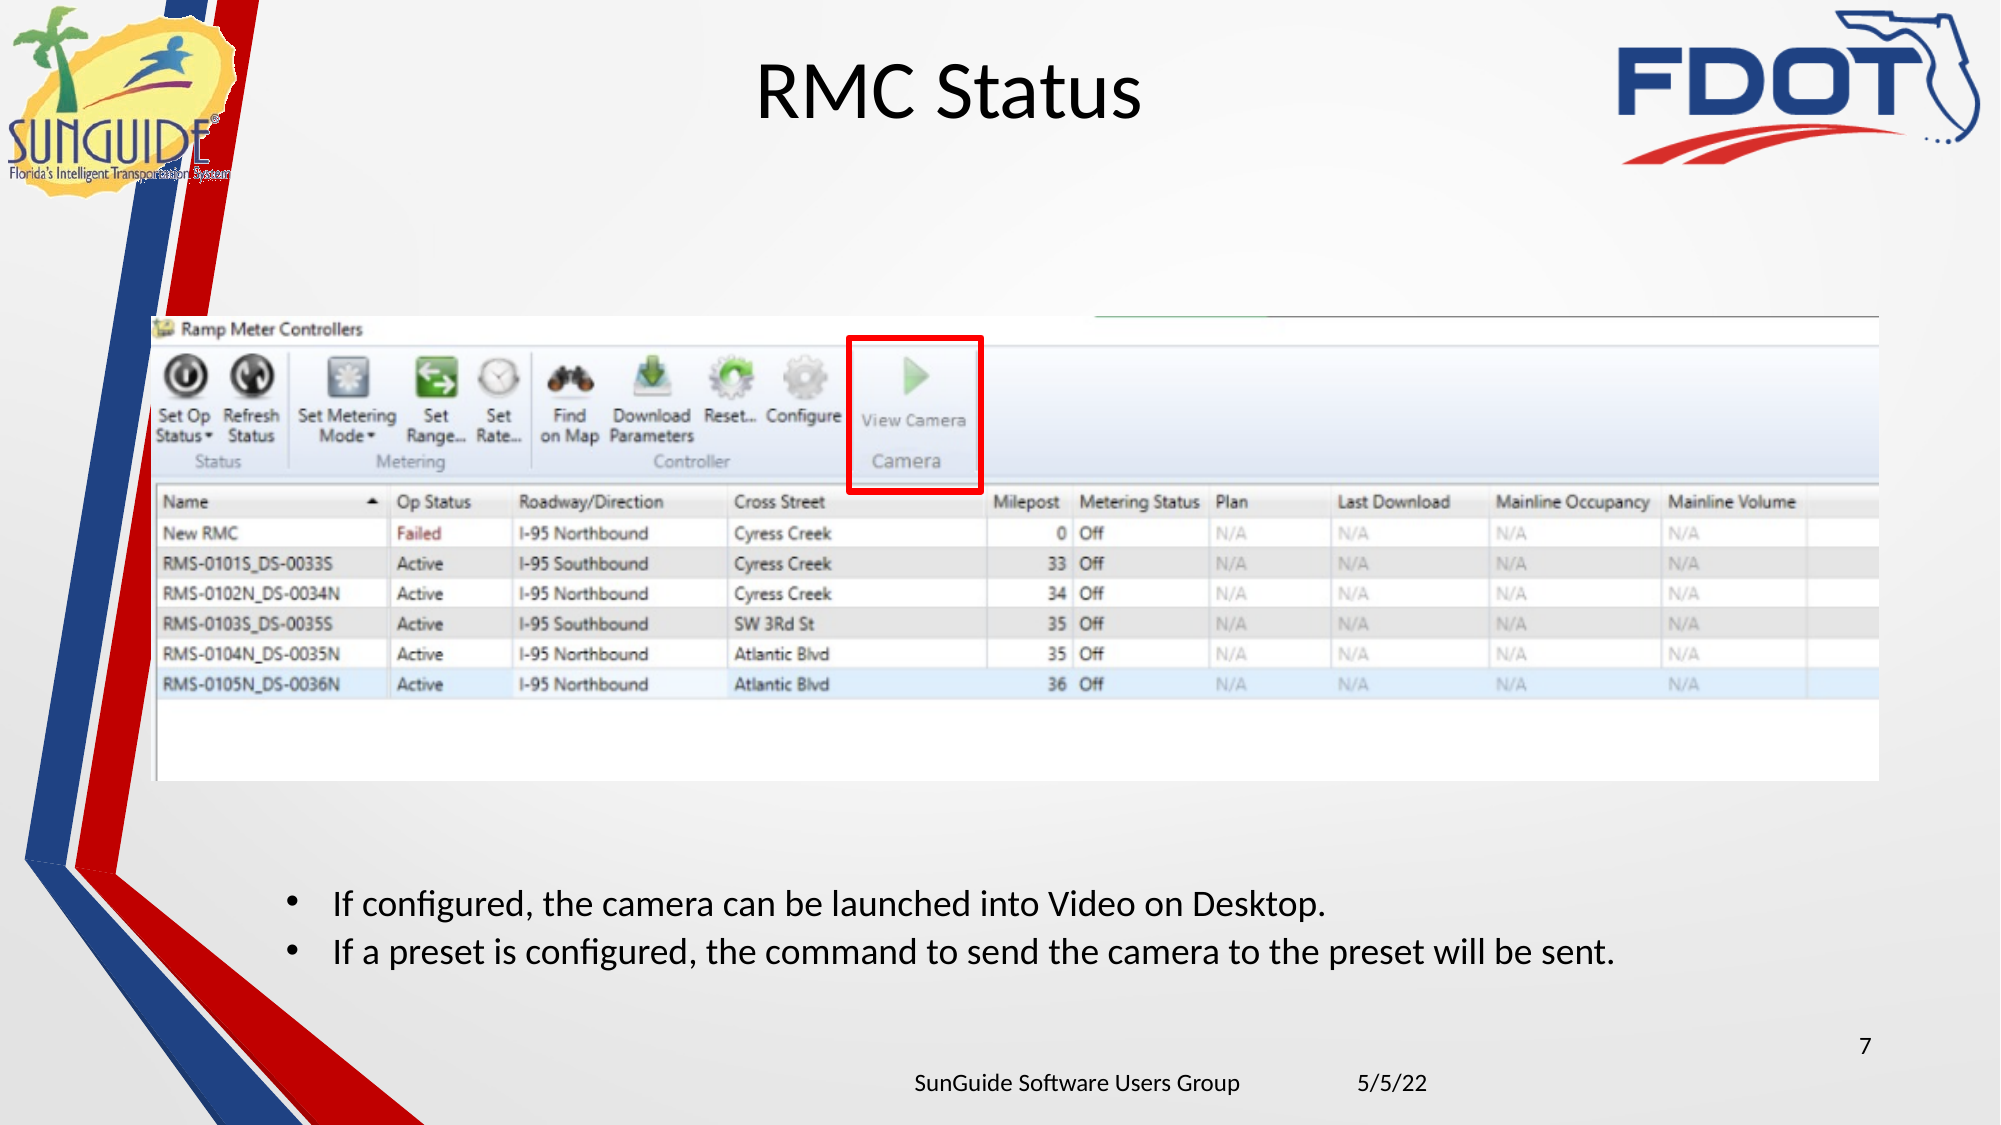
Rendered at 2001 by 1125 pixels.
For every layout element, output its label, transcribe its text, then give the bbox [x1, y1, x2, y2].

table_header 5/5/22 [1308, 1065, 1442, 1125]
picture [151, 316, 1879, 781]
text_box RMC Status [310, 19, 1589, 151]
text_box If configured, the camera can be launched into Video on Desktop. If a preset is configured, the command to send the camera to the preset will be sent. [196, 867, 1804, 1024]
table_header SunGuide Software Users Group [900, 1065, 1308, 1125]
picture [1611, 0, 1983, 172]
picture [2, 0, 249, 209]
slide_number 7 [1796, 1014, 1887, 1075]
